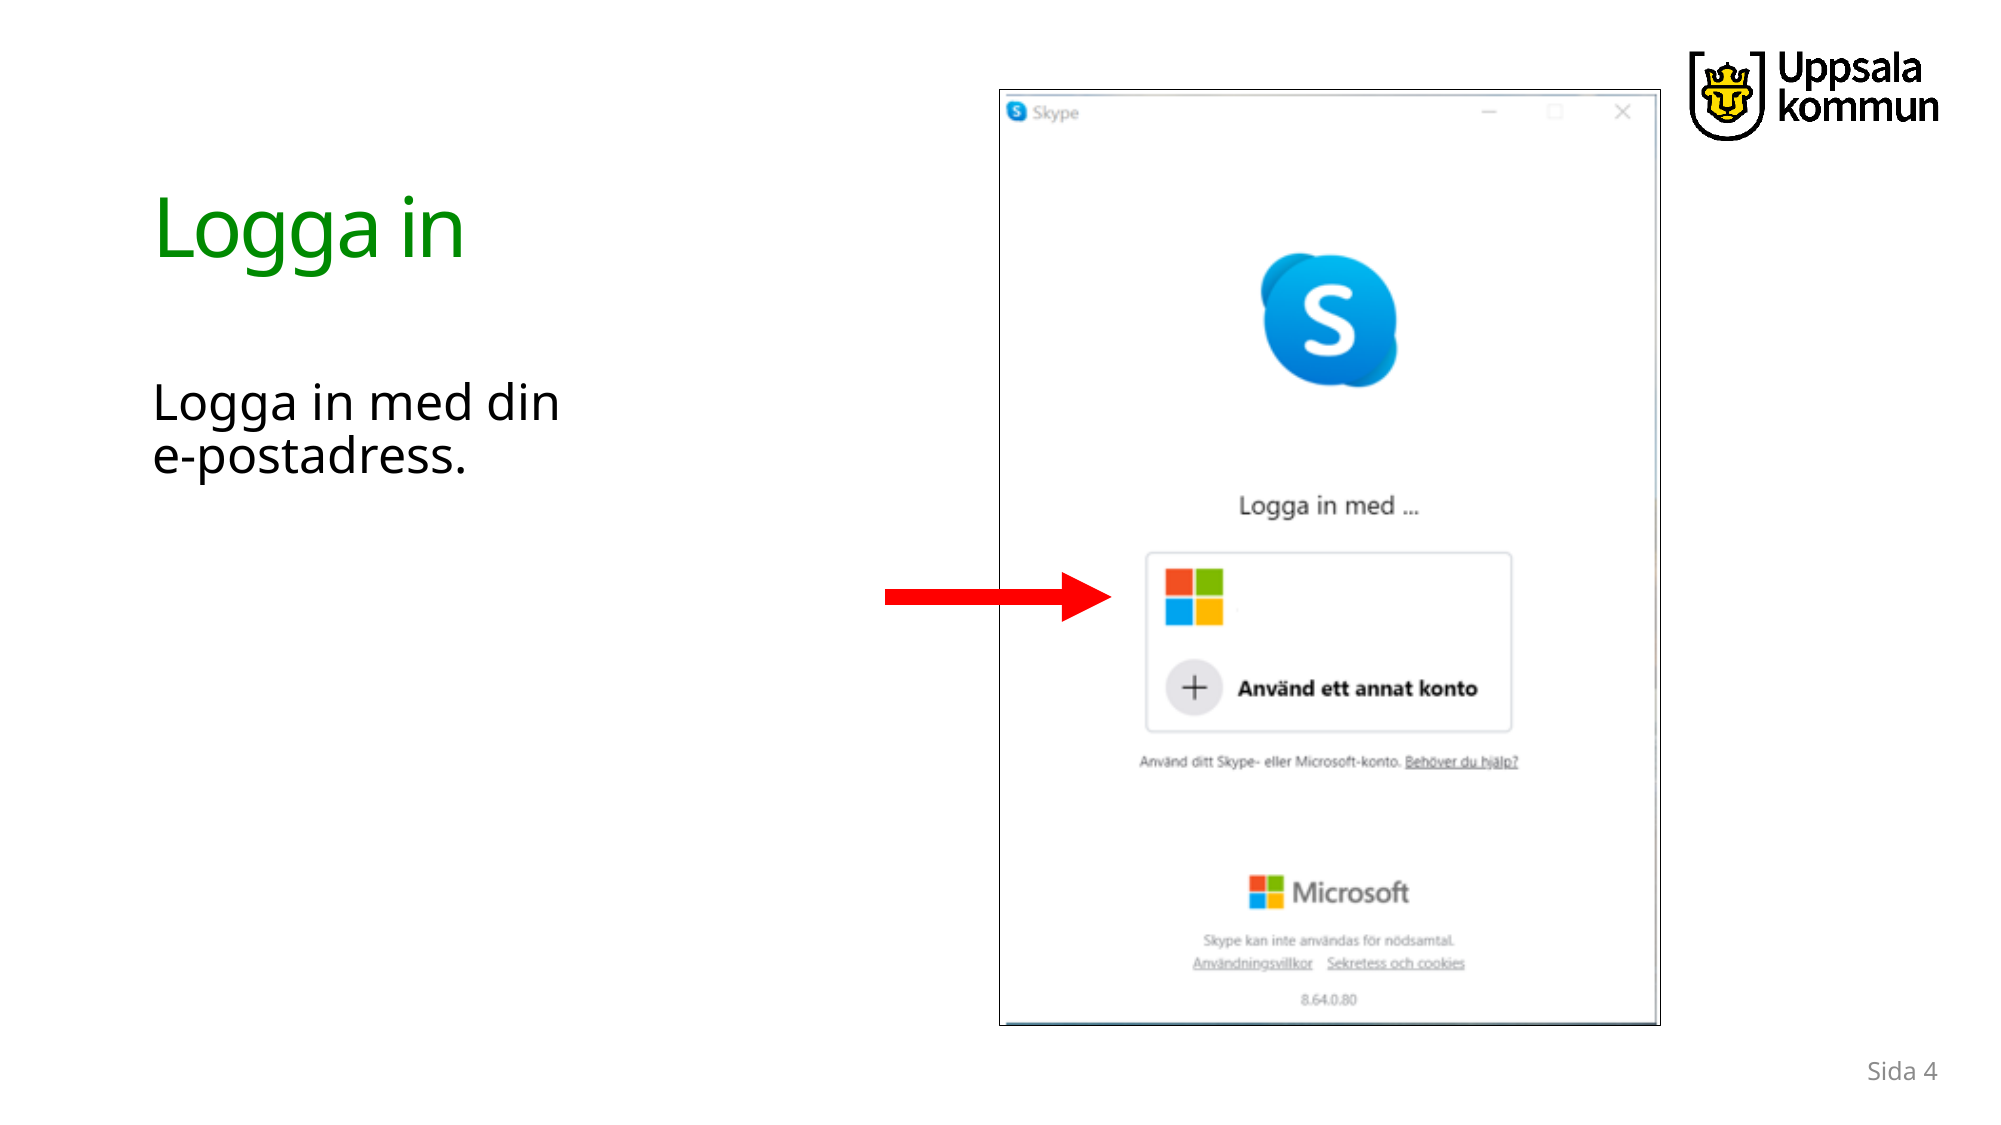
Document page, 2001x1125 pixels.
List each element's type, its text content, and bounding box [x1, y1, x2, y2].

picture [1674, 36, 1953, 156]
slide_number Sida 4 [1502, 1042, 1953, 1103]
list Logga in med din e-postadress. [137, 369, 784, 943]
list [999, 89, 1661, 1026]
title Logga in [137, 159, 784, 284]
